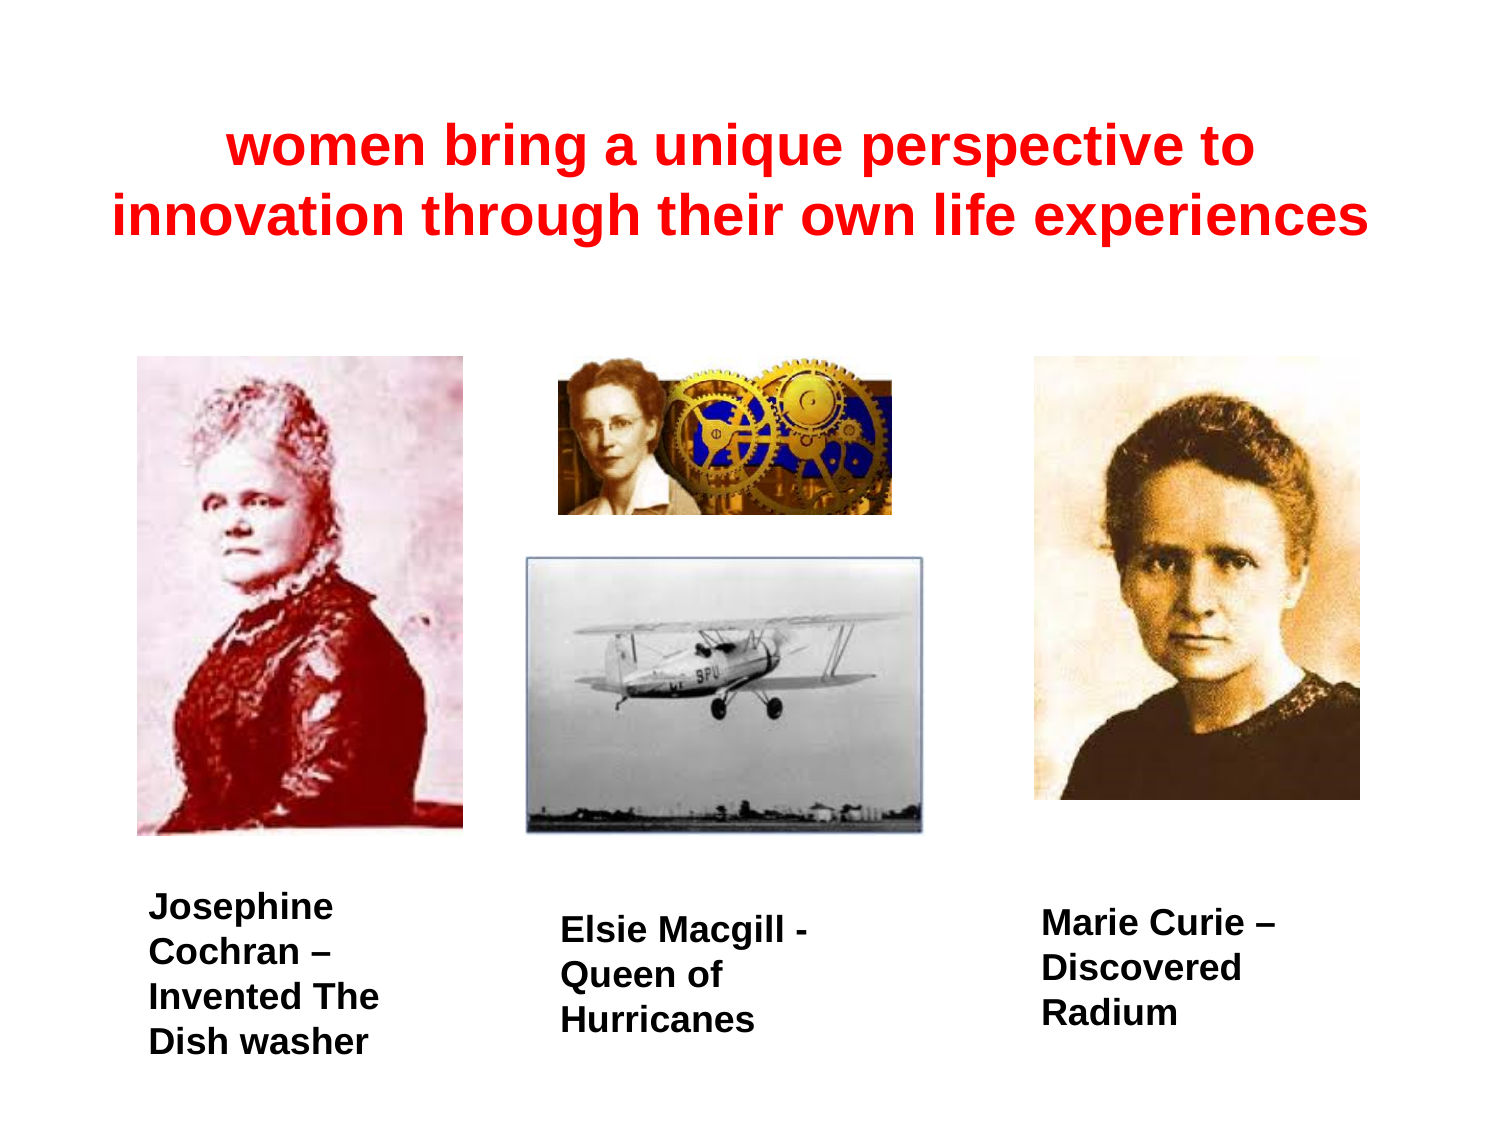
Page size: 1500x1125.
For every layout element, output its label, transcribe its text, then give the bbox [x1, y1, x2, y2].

picture [137, 355, 463, 836]
picture [524, 555, 926, 836]
text_box women bring a unique perspective to innovation through their own life experiences [60, 99, 1423, 255]
text_box Marie Curie – Discovered Radium [1026, 890, 1360, 1041]
text_box Elsie Macgill - Queen of Hurricanes [545, 897, 897, 1048]
text_box Josephine Cochran – Invented The Dish washer [133, 874, 463, 1070]
picture [1034, 355, 1360, 801]
picture [557, 355, 892, 515]
